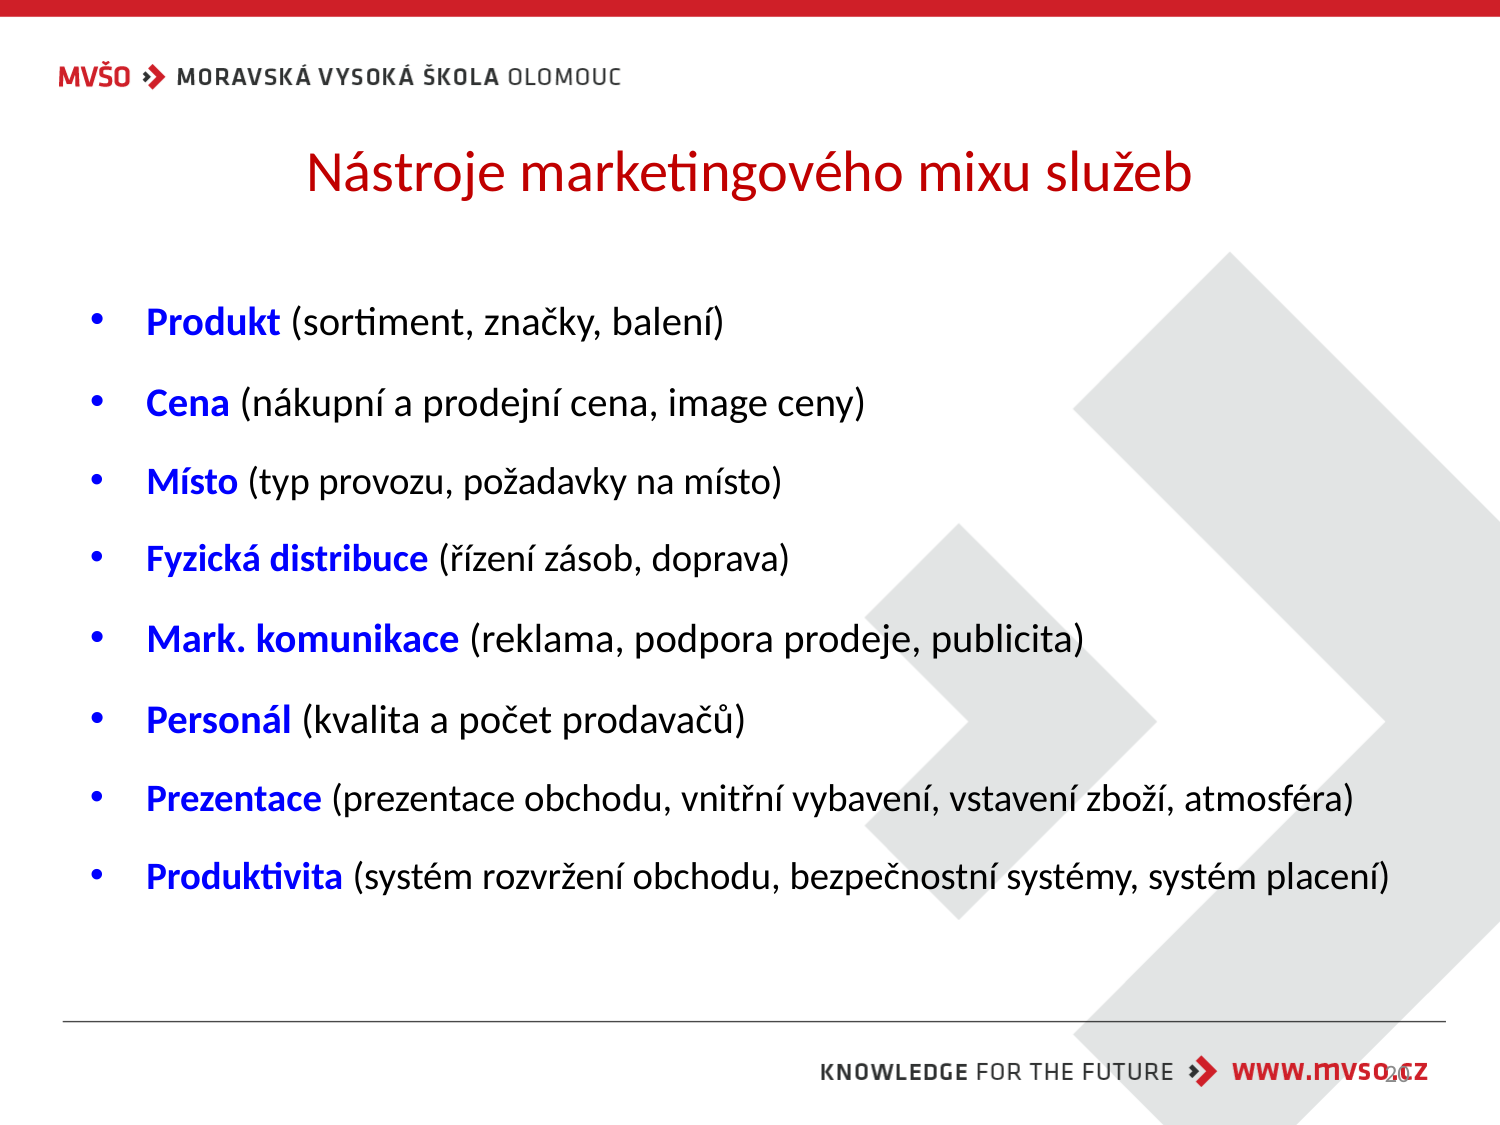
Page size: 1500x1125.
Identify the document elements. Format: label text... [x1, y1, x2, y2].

title Nástroje marketingového mixu služeb [75, 120, 1425, 216]
picture [0, 0, 1500, 1125]
list Produkt (sortiment, značky, balení) Cena (nákupní a prodejní cena, image ceny) Místo (typ provozu, požadavky na místo) Fyzická distribuce (řízení zásob, doprava) Mark. komunikace (reklama, podpora prodeje, publicita) Personál (kvalita a počet prodavačů) Prezentace (prezentace obchodu, vnitřní vybavení, vstavení zboží, atmosféra) Produktivita (systém rozvržení obchodu, bezpečnostní systémy, systém placení) [75, 262, 1425, 1005]
slide_number 20 [1074, 1042, 1425, 1103]
